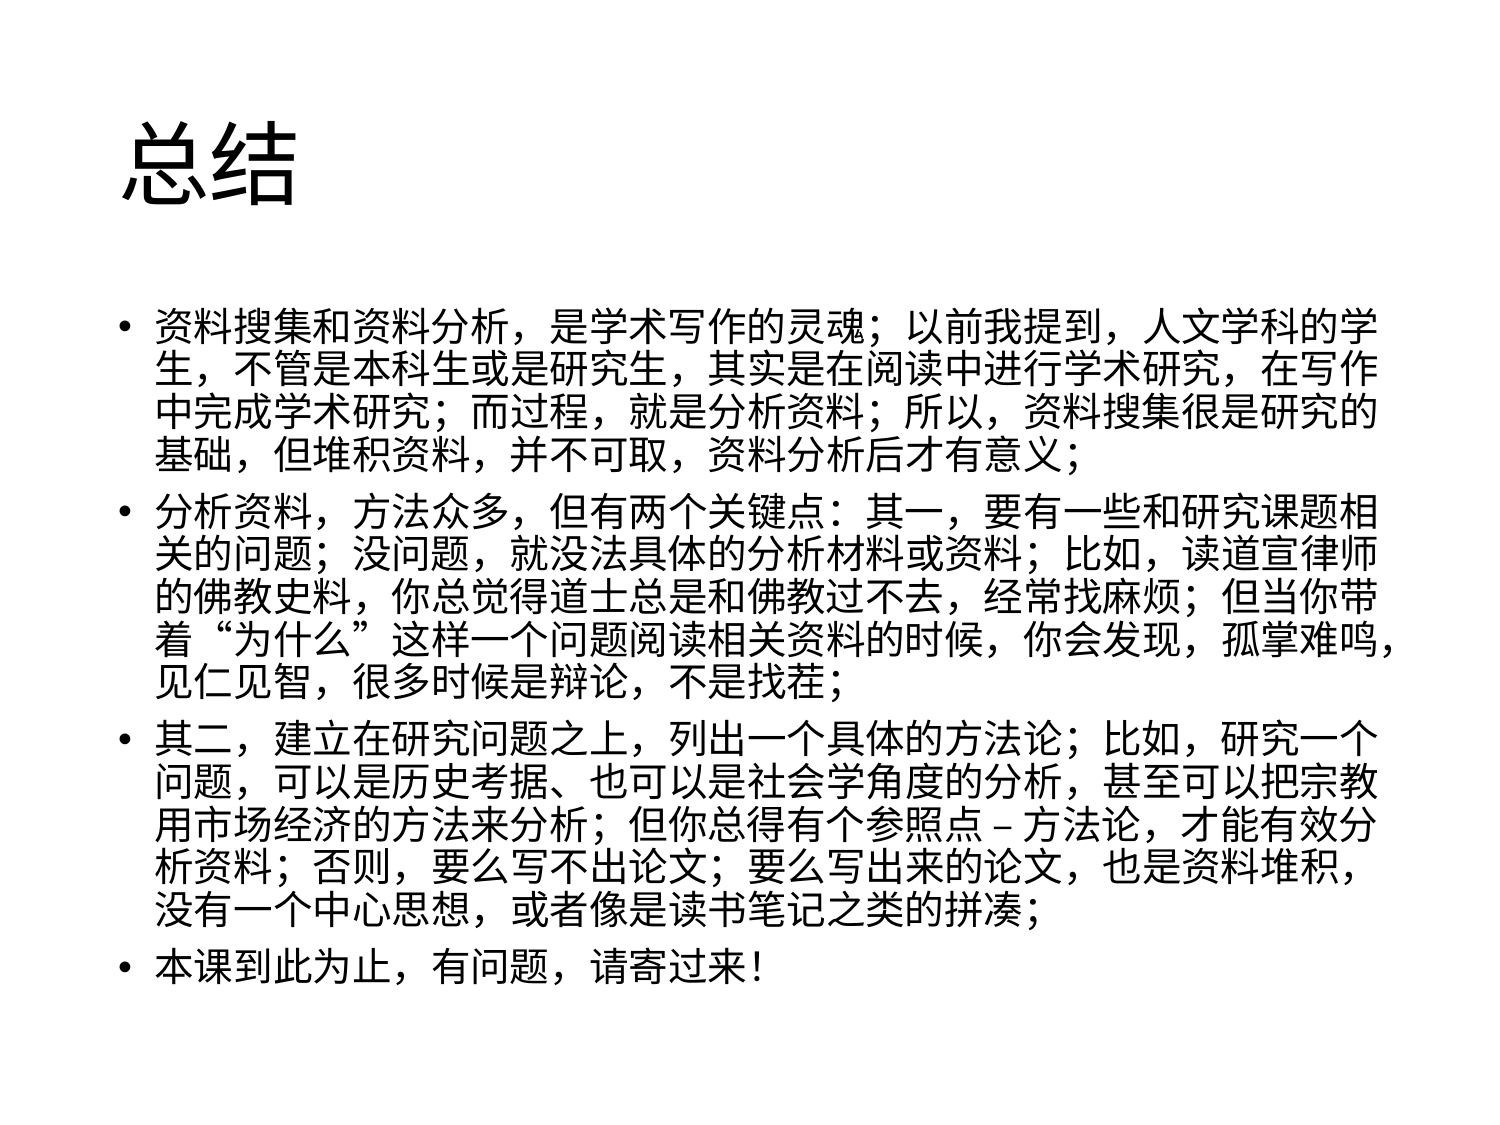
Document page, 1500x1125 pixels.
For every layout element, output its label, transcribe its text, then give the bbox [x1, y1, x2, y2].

title 总结 [103, 59, 1397, 278]
list 资料搜集和资料分析，是学术写作的灵魂；以前我提到，人文学科的学生，不管是本科生或是研究生，其实是在阅读中进行学术研究，在写作中完成学术研究；而过程，就是分析资料；所以，资料搜集很是研究的基础，但堆积资料，并不可取，资料分析后才有意义； 分析资料，方法众多，但有两个关键点：其一，要有一些和研究课题相关的问题；没问题，就没法具体的分析材料或资料；比如，读道宣律师的佛教史料，你总觉得道士总是和佛教过不去，经常找麻烦；但当你带着“为什么”这样一个问题阅读相关资料的时候，你会发现，孤掌难鸣，见仁见智，很多时候是辩论，不是找茬； 其二，建立在研究问题之上，列出一个具体的方法论；比如，研究一个问题，可以是历史考据、也可以是社会学角度的分析，甚至可以把宗教用市场经济的方法来分析；但你总得有个参照点 – 方法论，才能有效分析资料；否则，要么写不出论文；要么写出来的论文，也是资料堆积，没有一个中心思想，或者像是读书笔记之类的拼凑； 本课到此为止，有问题，请寄过来！ [103, 299, 1397, 1014]
